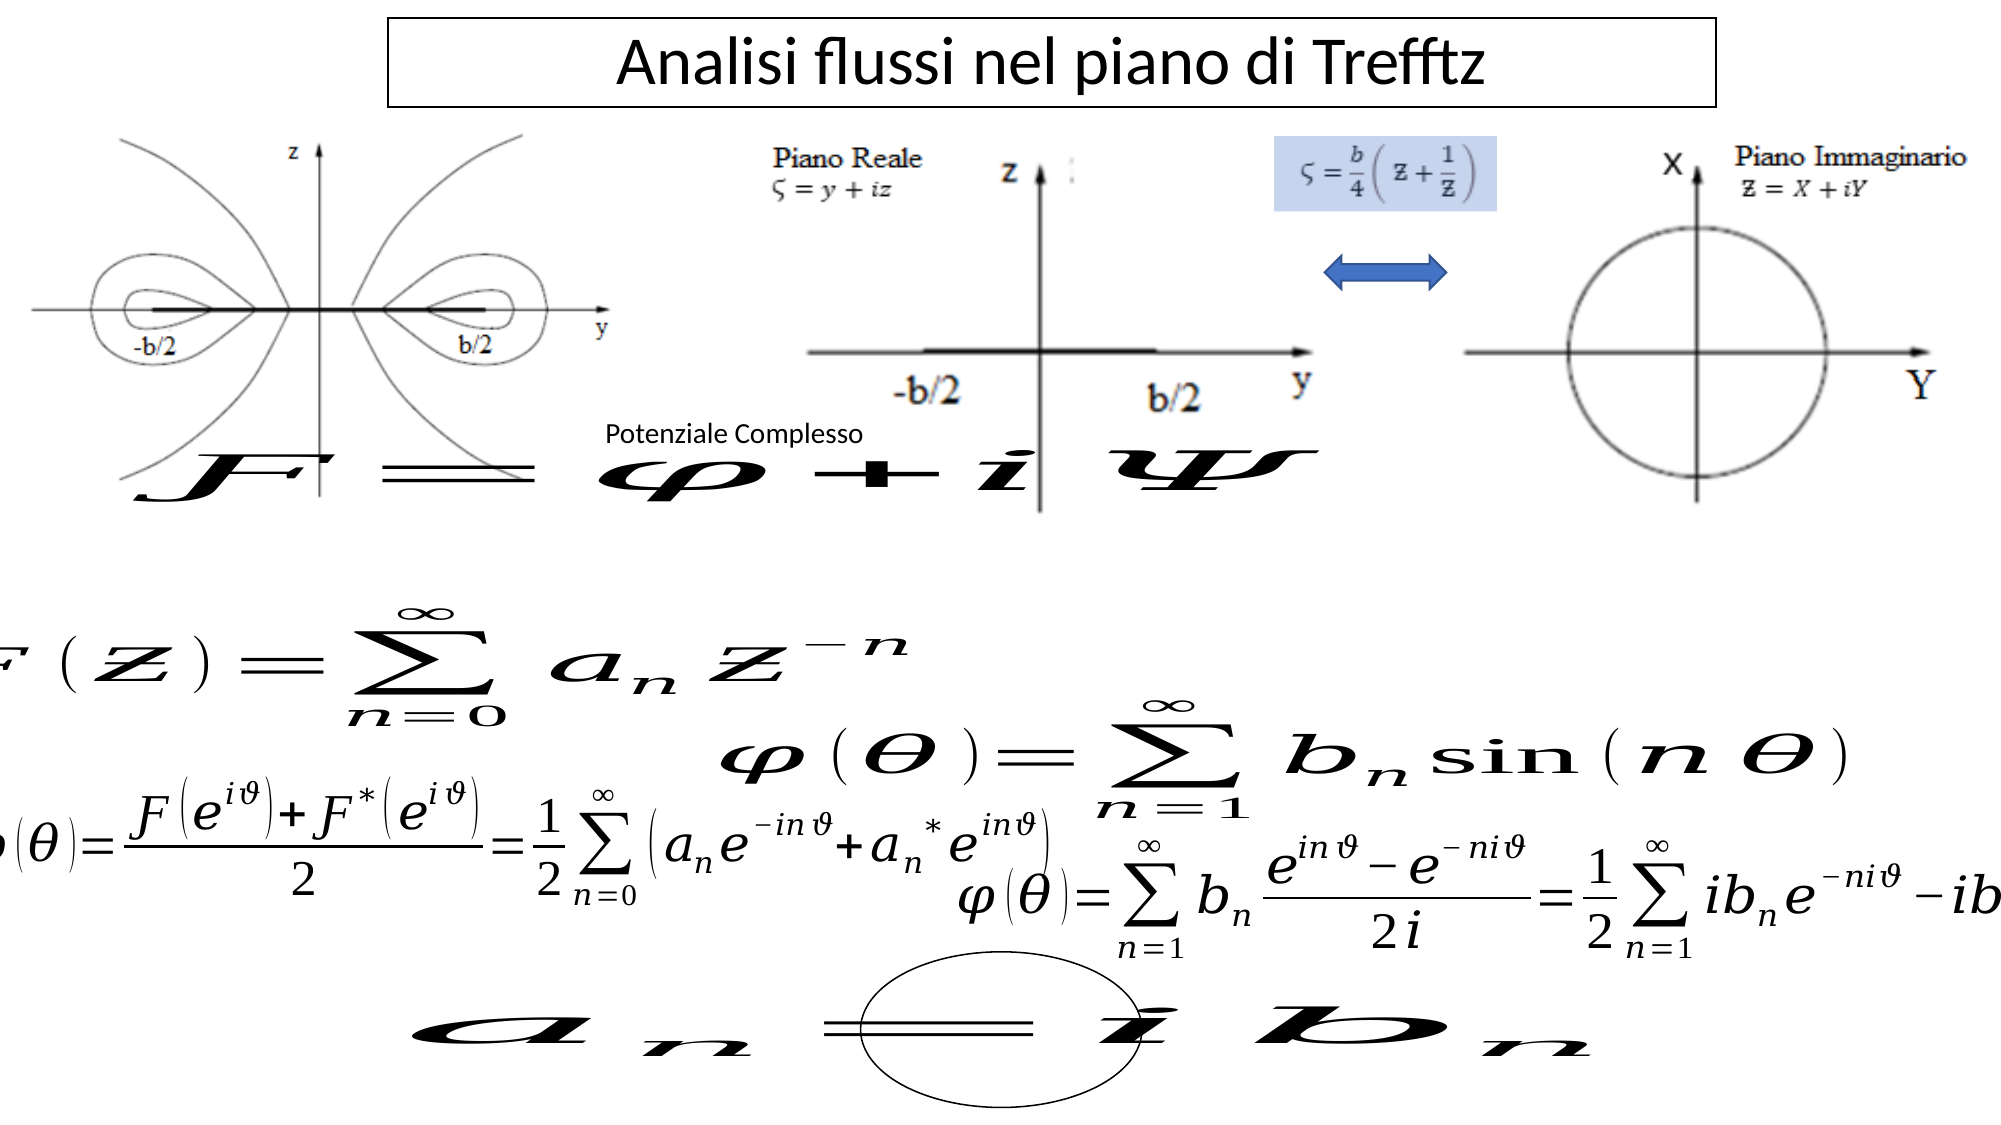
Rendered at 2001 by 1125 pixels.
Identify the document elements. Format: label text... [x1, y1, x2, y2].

picture [23, 100, 634, 516]
text_box Analisi flussi nel piano di Trefftz [387, 17, 1717, 108]
text_box Potenziale Complesso [634, 407, 752, 457]
text_box [1134, 1036, 1142, 1041]
picture [752, 119, 2000, 535]
text_box [860, 951, 1141, 1108]
